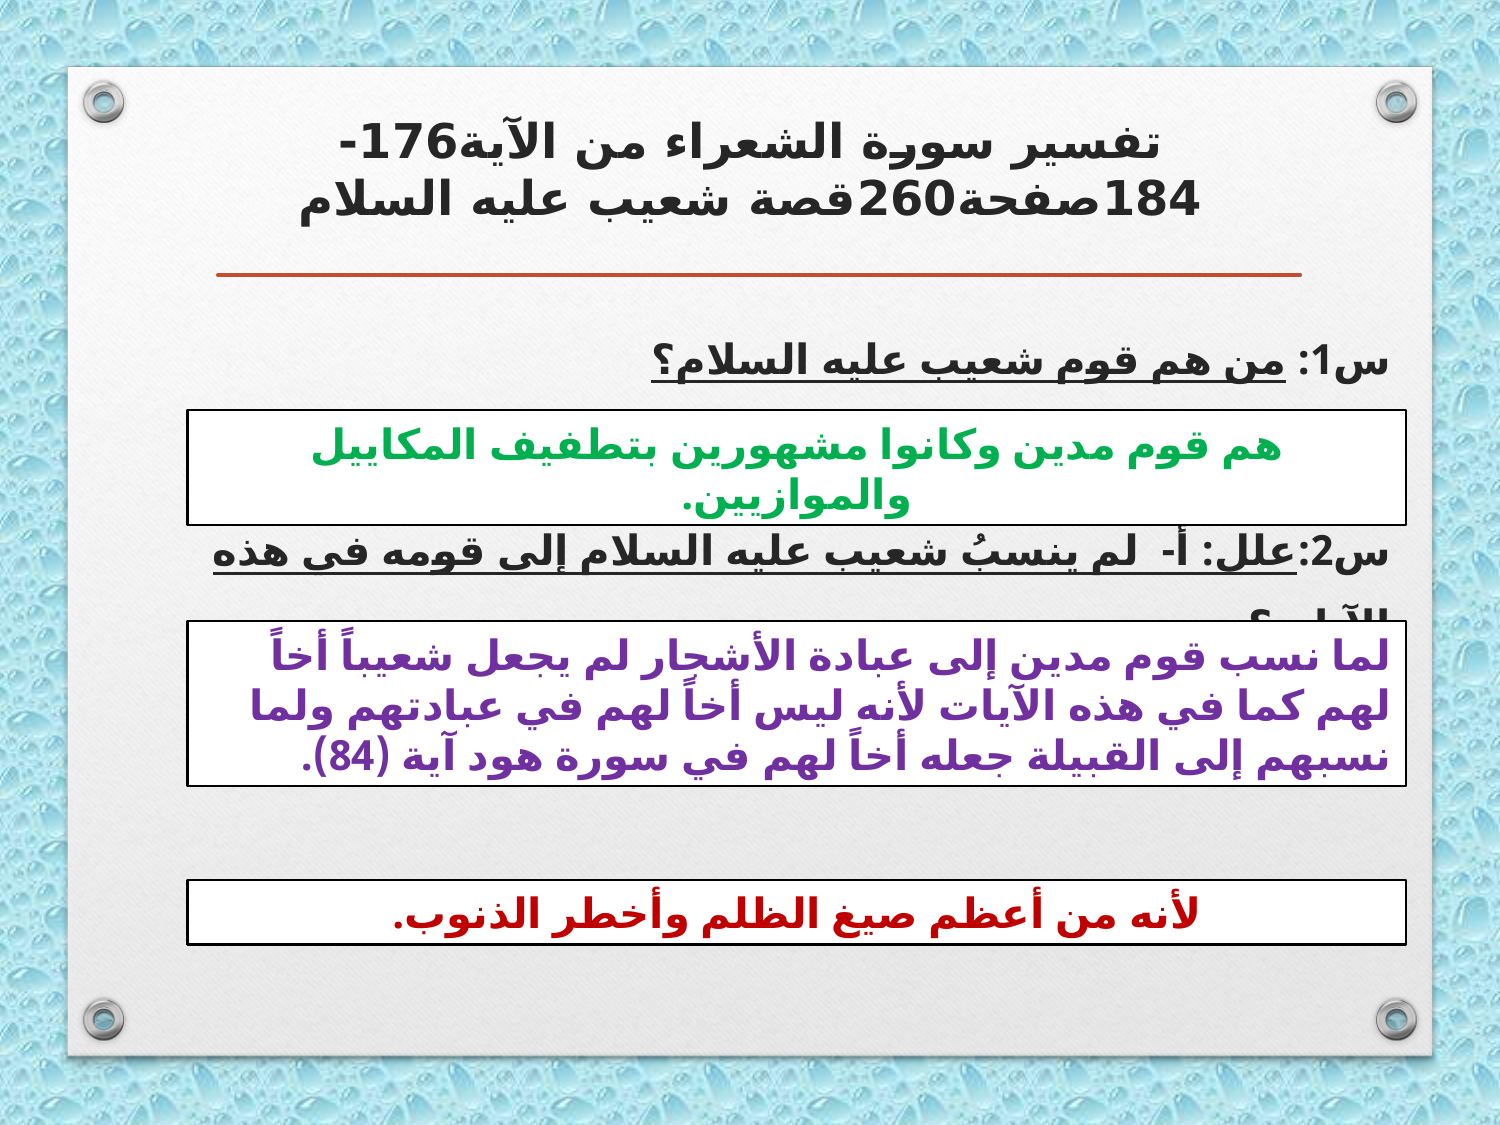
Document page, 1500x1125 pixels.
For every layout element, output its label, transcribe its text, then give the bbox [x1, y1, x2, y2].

title تفسير سورة الشعراء من الآية176-184صفحة260قصة شعيب عليه السلام [193, 86, 1309, 250]
text_box هم قوم مدين وكانوا مشهورين بتطفيف المكاييل والموازيين. [186, 409, 1407, 526]
text_box لأنه من أعظم صيغ الظلم وأخطر الذنوب. [186, 879, 1407, 946]
text_box لما نسب قوم مدين إلى عبادة الأشجار لم يجعل شعيباً أخاً لهم كما في هذه الآيات لأنه ليس أخاً لهم في عبادتهم ولما نسبهم إلى القبيلة جعله أخاً لهم في سورة هود آية (84). [186, 620, 1407, 787]
list س1: من هم قوم شعيب عليه السلام؟ س2:علل: أ- لم ينسبُ شعيب عليه السلام إلى قومه في هذه الآيات؟ ب- تطفيف المكيال والميزان من أقبح المعاصي؟ [93, 299, 1407, 1043]
picture [0, 0, 1500, 1125]
